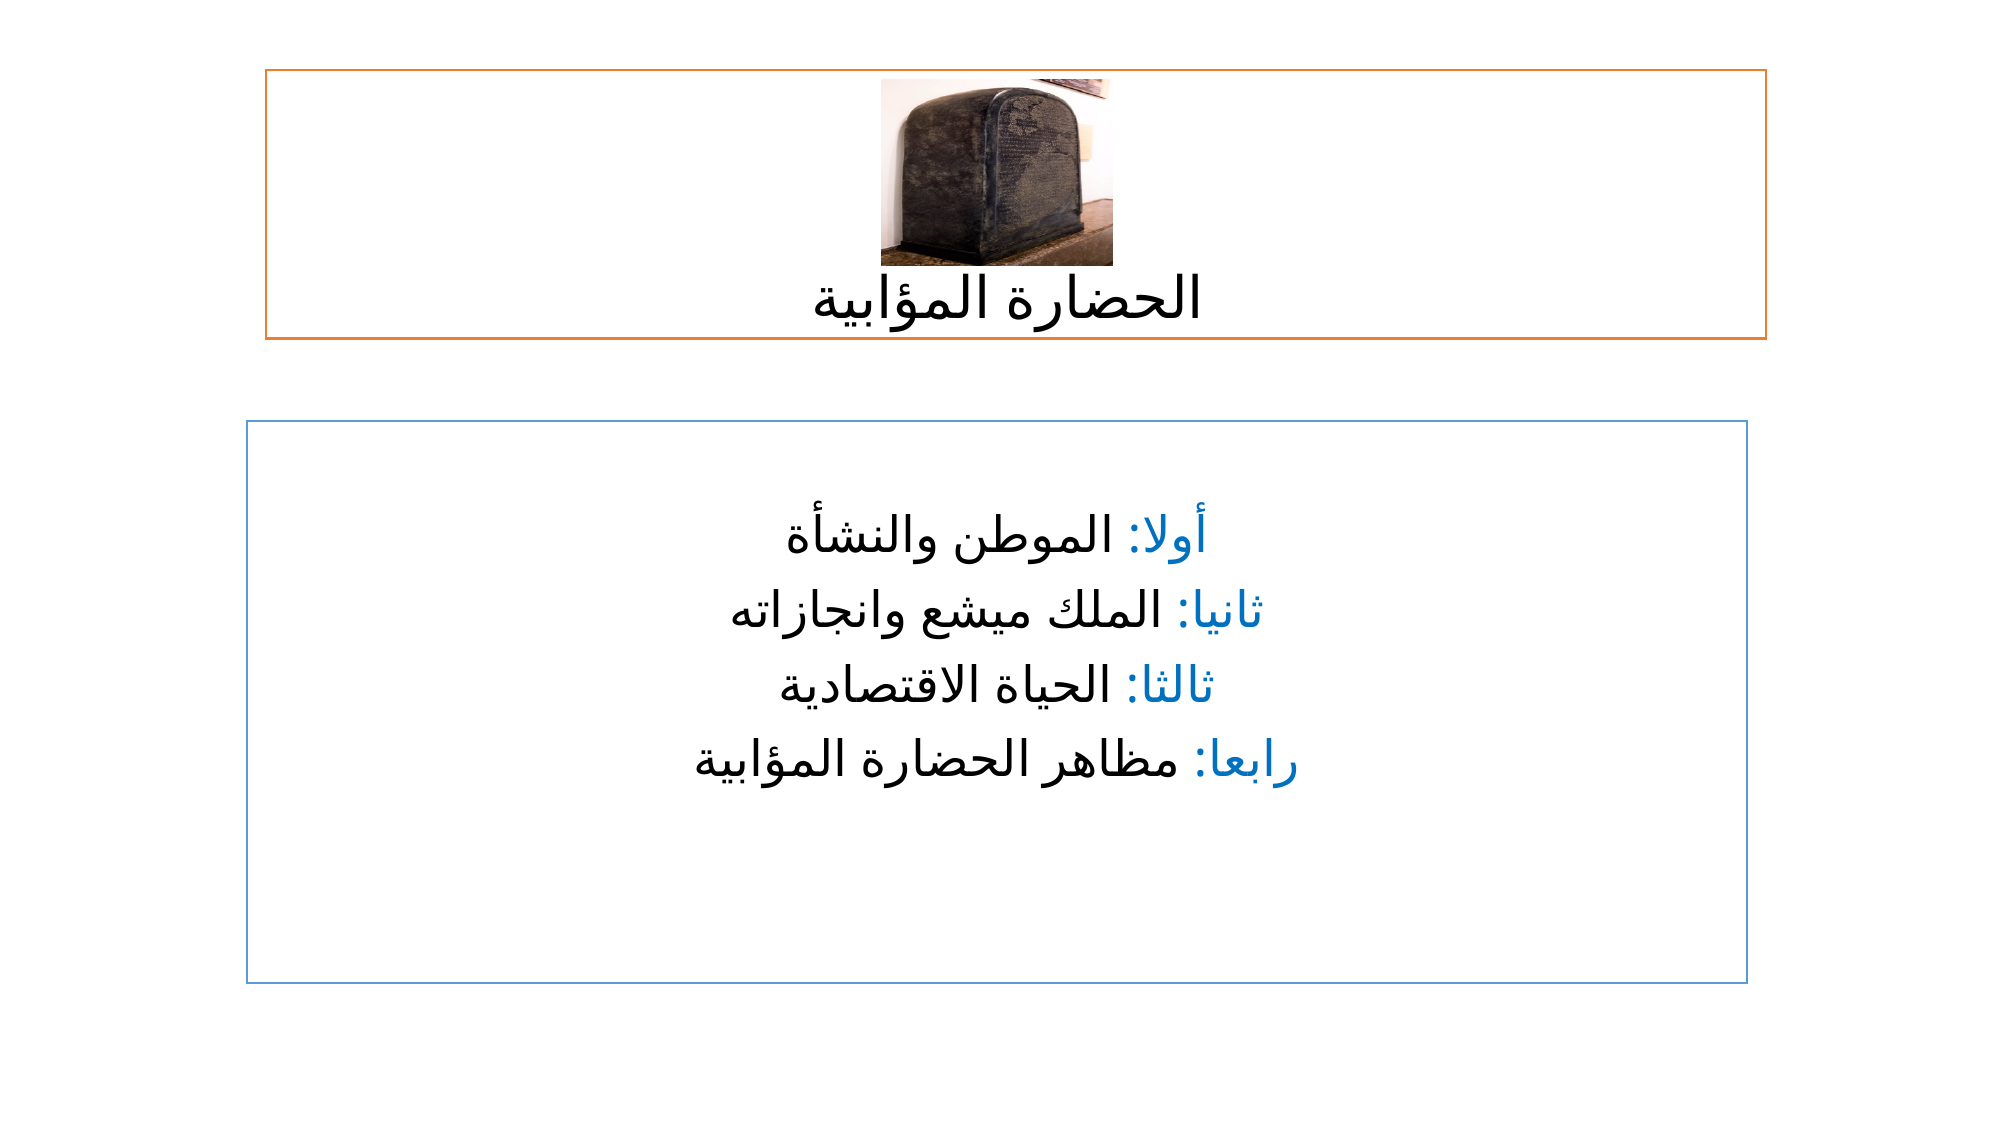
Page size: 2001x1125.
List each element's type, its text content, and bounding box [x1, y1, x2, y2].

subtitle أولا: الموطن والنشأة ثانيا: الملك ميشع وانجازاته ثالثا: الحياة الاقتصادية رابعا: مظاهر الحضارة المؤابية [246, 420, 1748, 984]
picture [881, 79, 1113, 266]
title الحضارة المؤابية [265, 69, 1767, 340]
